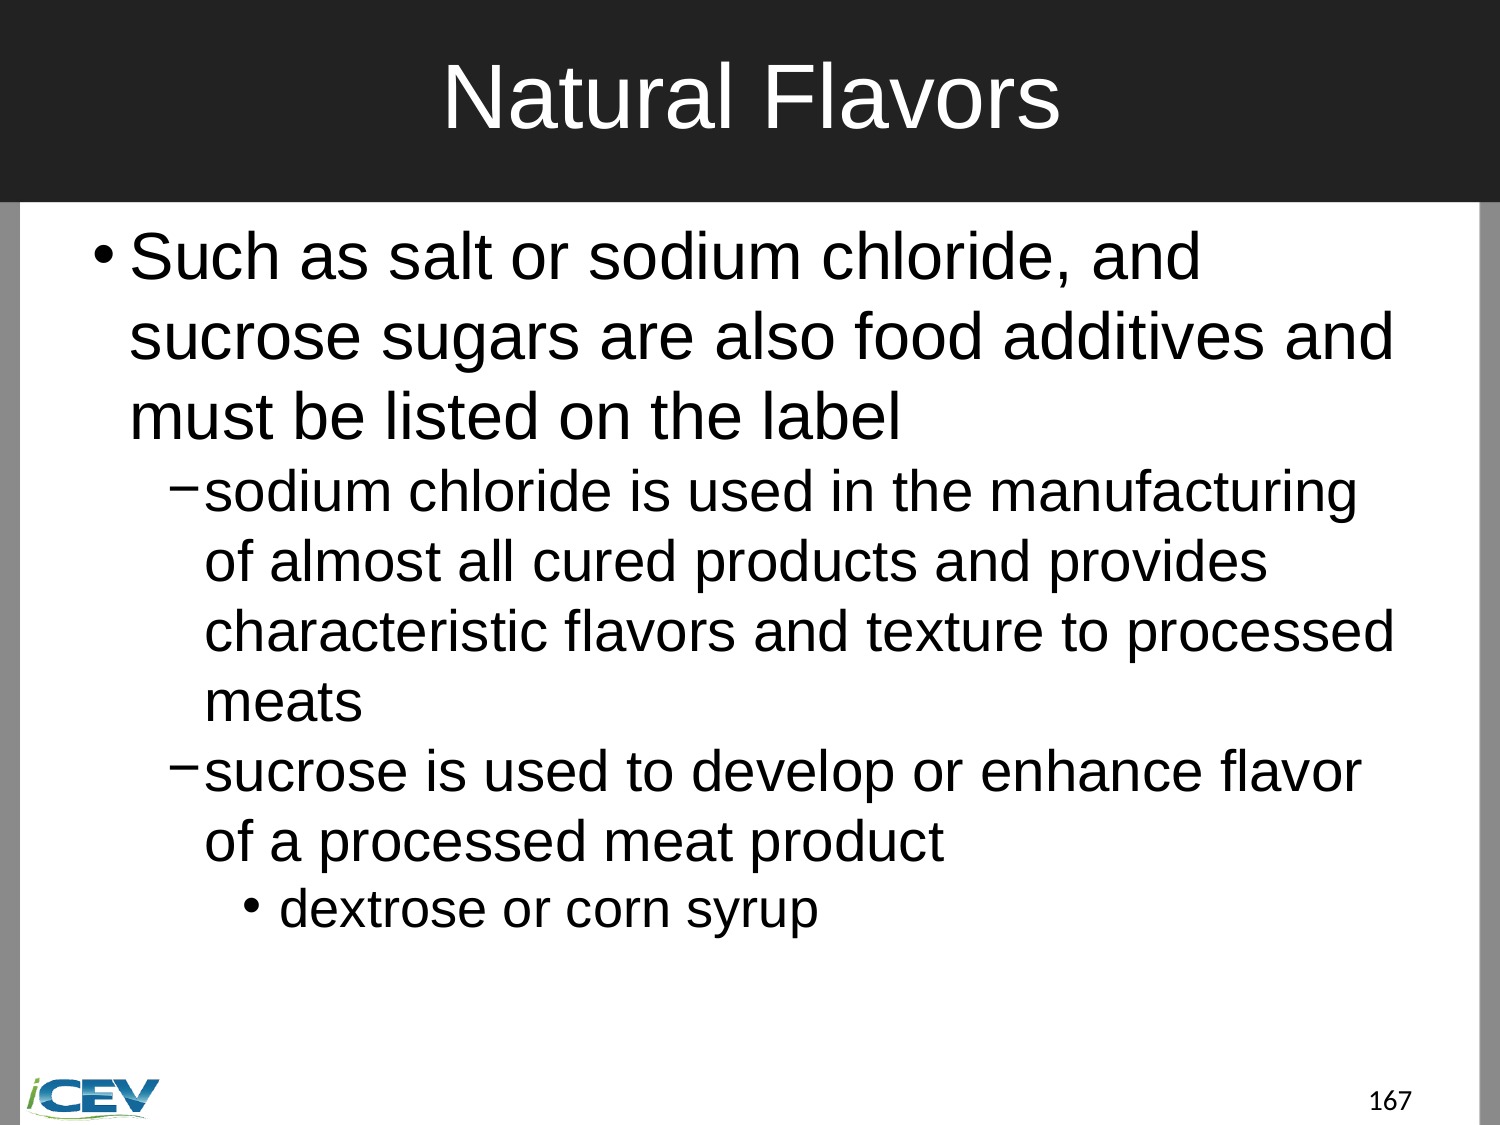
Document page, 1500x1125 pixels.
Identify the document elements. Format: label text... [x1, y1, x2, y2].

list Such as salt or sodium chloride, and sucrose sugars are also food additives and must be listed on the label sodium chloride is used in the manufacturing of almost all cured products and provides characteristic flavors and texture to processed meats sucrose is used to develop or enhance flavor of a processed meat product dextrose or corn syrup [77, 205, 1428, 1074]
picture [0, 0, 1500, 1125]
title Natural Flavors [77, 0, 1428, 198]
